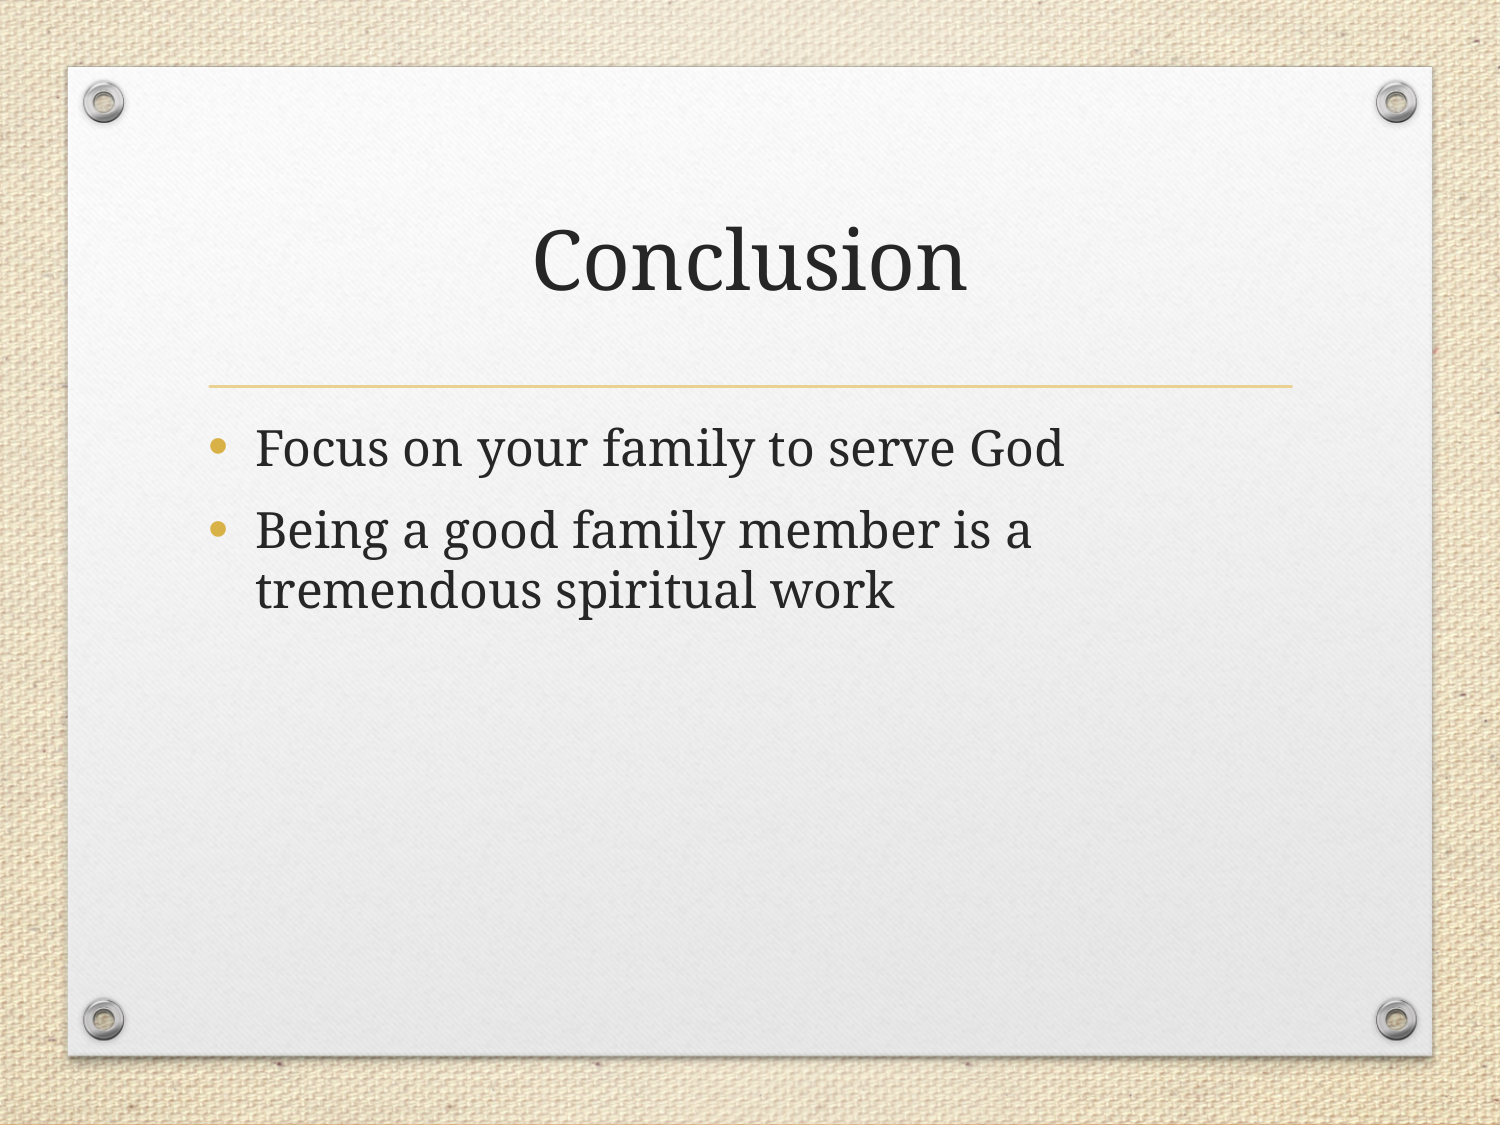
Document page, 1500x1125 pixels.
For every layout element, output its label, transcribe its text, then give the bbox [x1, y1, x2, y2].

list Focus on your family to serve God Being a good family member is a tremendous spiritual work [193, 408, 1309, 974]
picture [0, 0, 1500, 1125]
title Conclusion [193, 150, 1309, 365]
